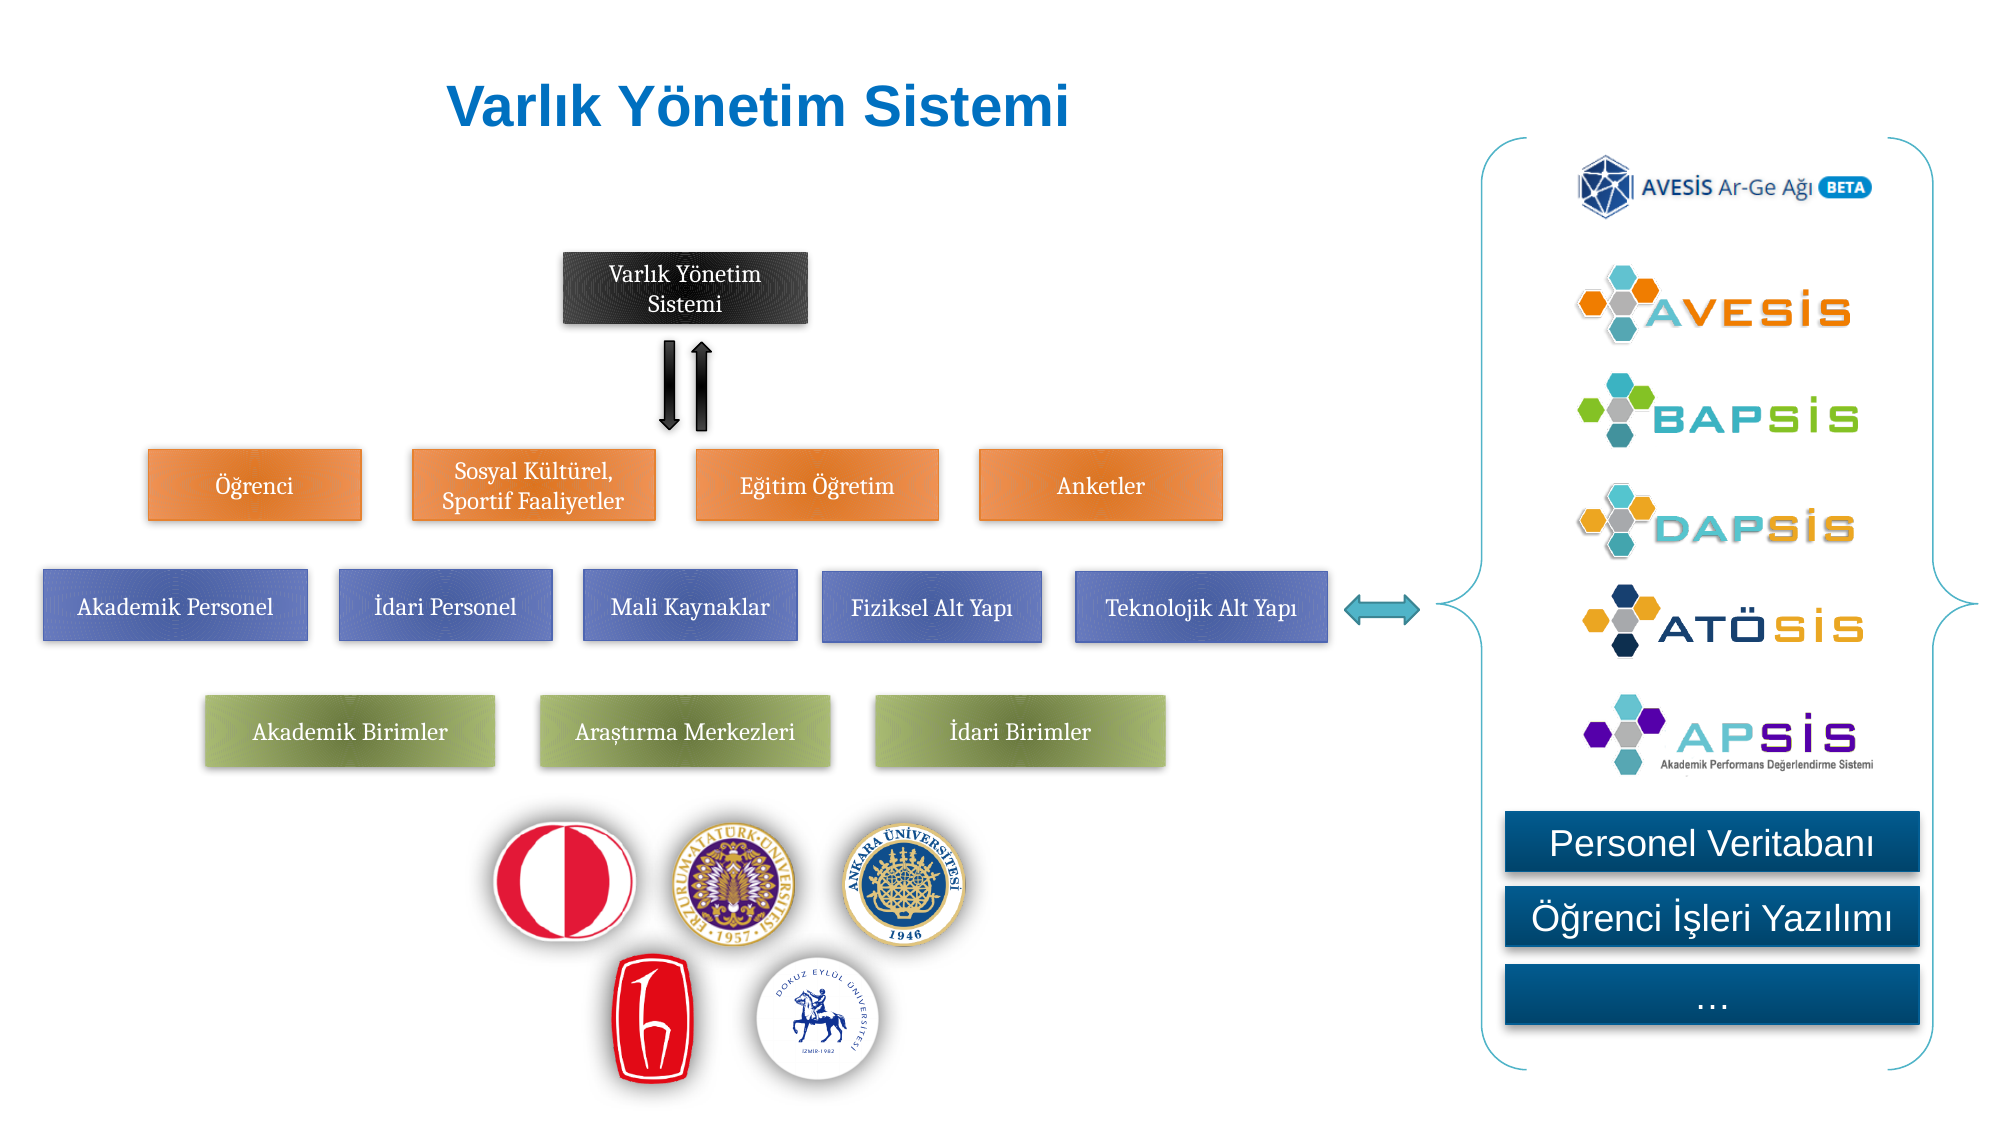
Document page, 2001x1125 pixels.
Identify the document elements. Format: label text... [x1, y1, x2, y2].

picture [1557, 130, 1979, 237]
text_box [1435, 137, 1979, 1071]
text_box Varlık Yönetim Sistemi [89, 35, 1428, 139]
picture [1575, 371, 1858, 450]
picture [1566, 573, 1877, 679]
picture [670, 819, 801, 950]
picture [1574, 480, 1859, 562]
picture [1574, 252, 1855, 356]
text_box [43, 252, 1328, 767]
picture [752, 953, 883, 1084]
text_box [1344, 594, 1420, 626]
picture [610, 953, 694, 1084]
picture [492, 819, 637, 942]
picture [1580, 691, 1880, 778]
picture [838, 819, 969, 950]
